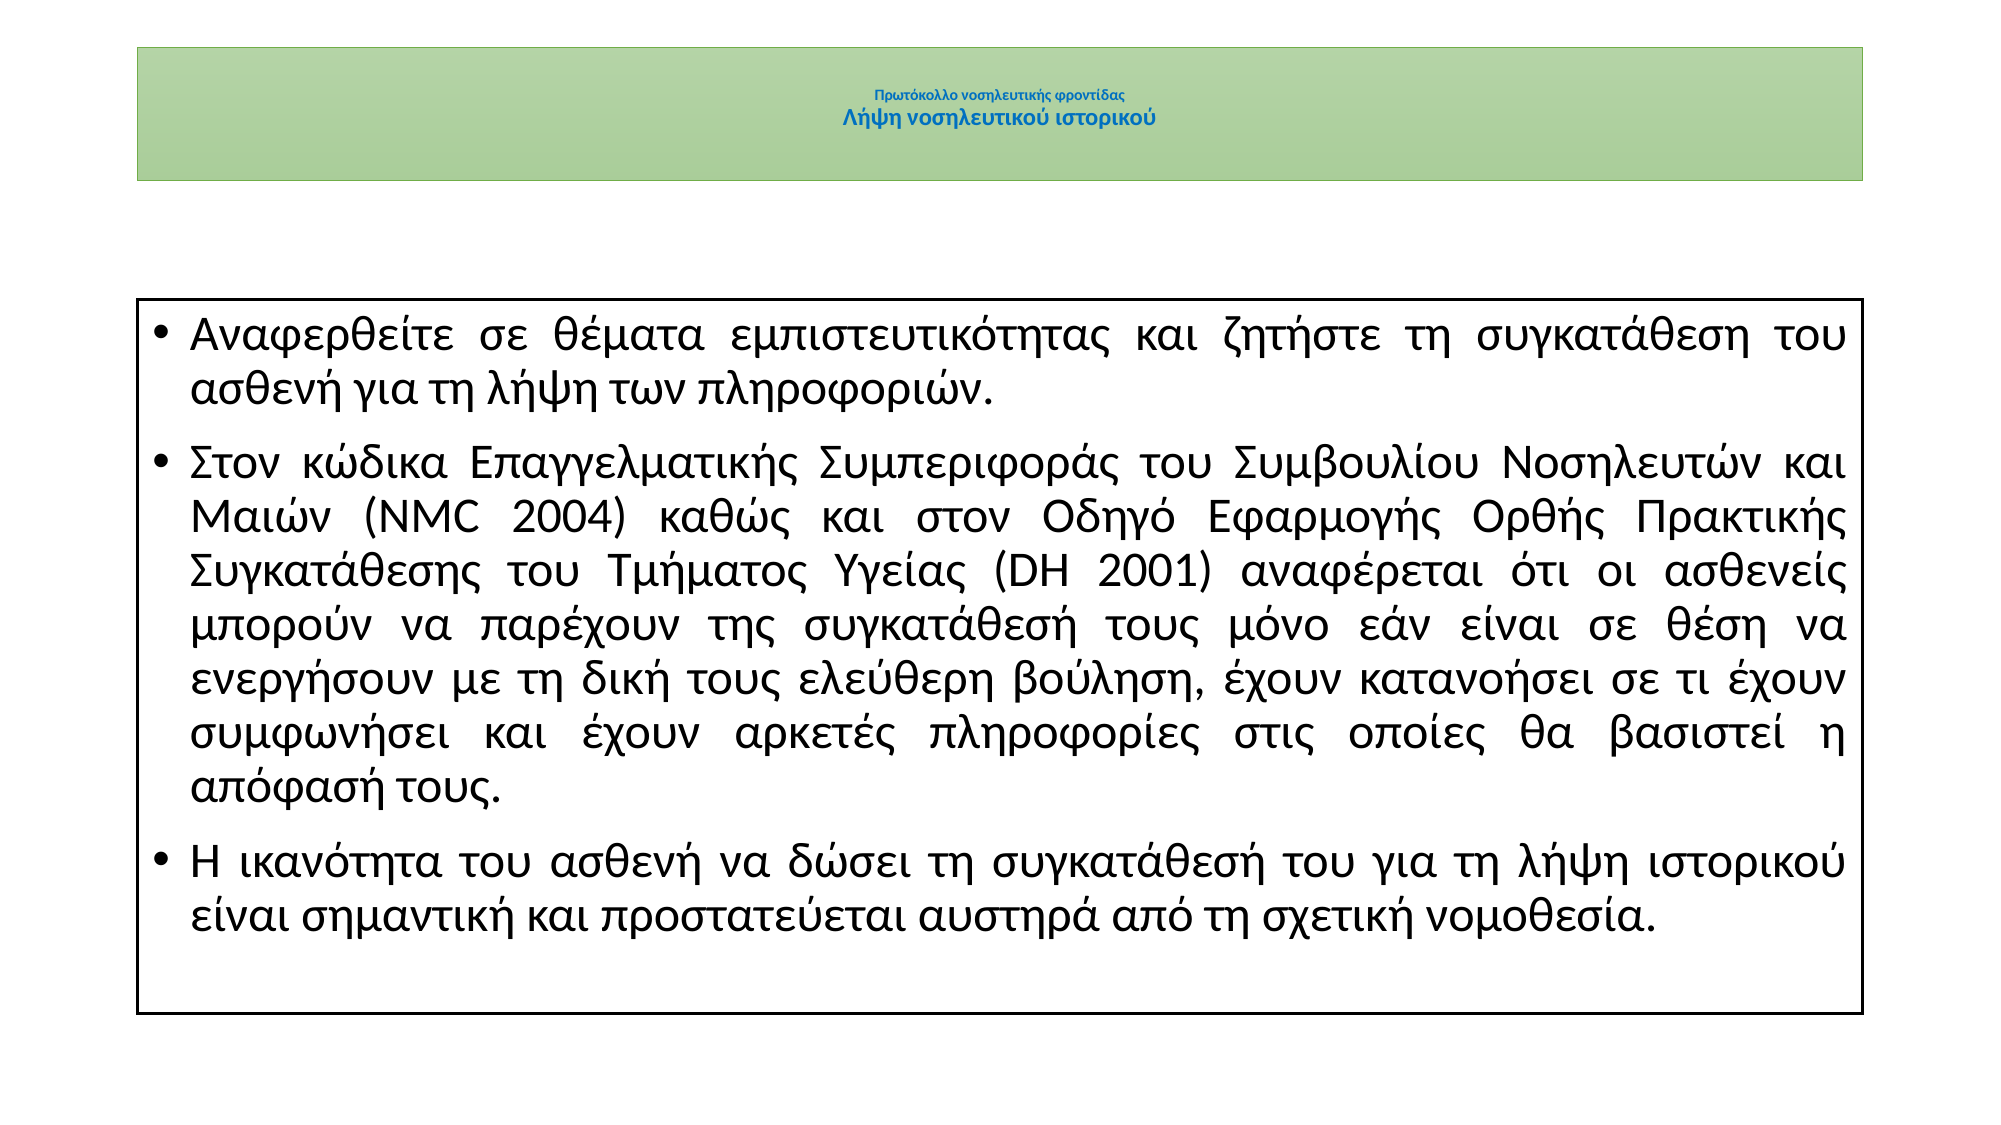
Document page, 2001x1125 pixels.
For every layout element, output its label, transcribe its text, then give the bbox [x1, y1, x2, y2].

list Αναφερθείτε σε θέματα εμπιστευτικότητας και ζητήστε τη συγκατάθεση του ασθενή για τη λήψη των πληροφοριών. Στον κώδικα Επαγγελματικής Συμπεριφοράς του Συμβουλίου Νοσηλευτών και Μαιών (NMC 2004) καθώς και στον Οδηγό Εφαρμογής Ορθής Πρακτικής Συγκατάθεσης του Τμήματος Υγείας (DH 2001) αναφέρεται ότι οι ασθενείς μπορούν να παρέχουν της συγκατάθεσή τους μόνο εάν είναι σε θέση να ενεργήσουν με τη δική τους ελεύθερη βούληση, έχουν κατανοήσει σε τι έχουν συμφωνήσει και έχουν αρκετές πληροφορίες στις οποίες θα βασιστεί η απόφασή τους. Η ικανότητα του ασθενή να δώσει τη συγκατάθεσή του για τη λήψη ιστορικού είναι σημαντική και προστατεύεται αυστηρά από τη σχετική νομοθεσία. [137, 299, 1863, 1014]
title Πρωτόκολλο νοσηλευτικής φροντίδας Λήψη νοσηλευτικού ιστορικού [137, 47, 1863, 181]
